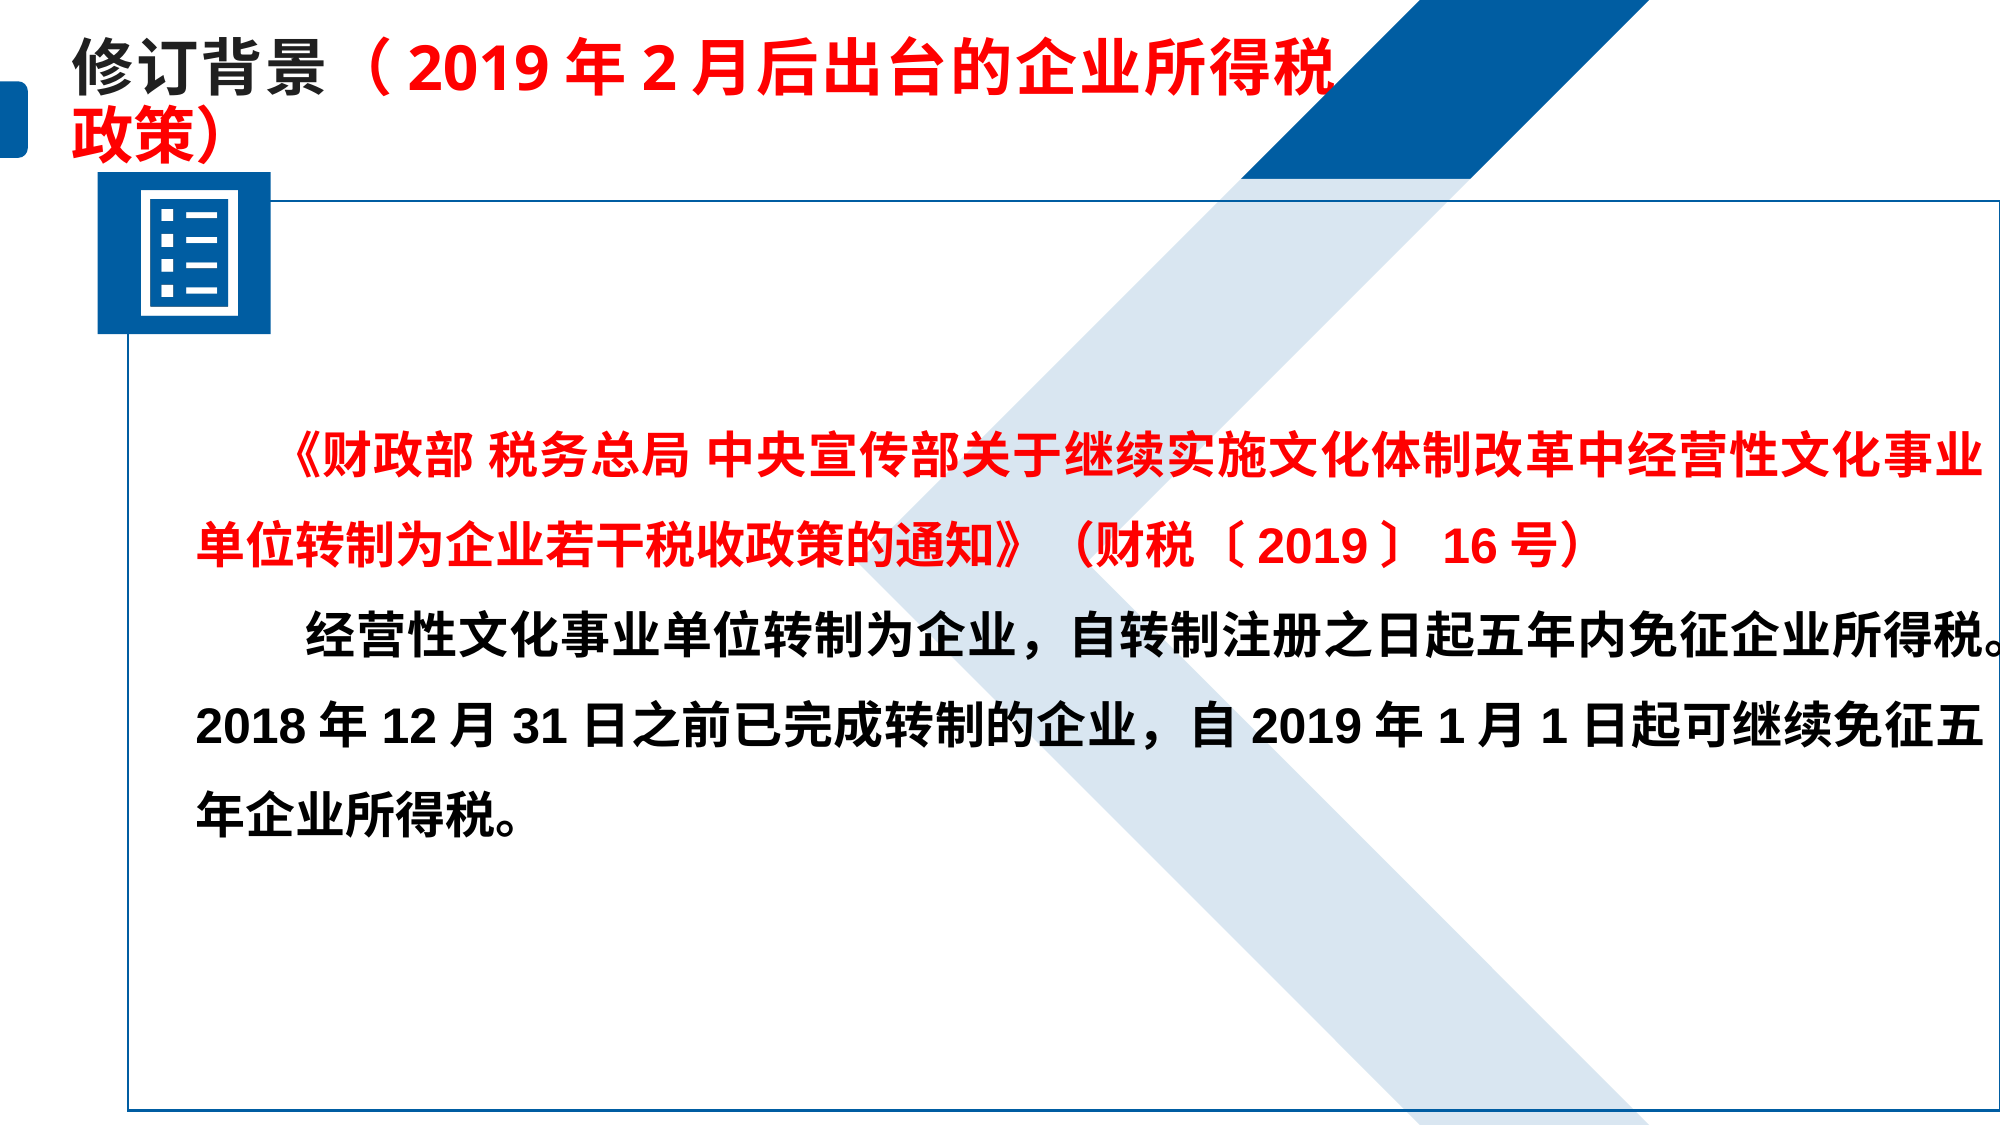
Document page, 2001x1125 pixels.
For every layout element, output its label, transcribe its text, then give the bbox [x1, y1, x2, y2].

text_box [97, 171, 272, 335]
text_box [272, 200, 2000, 206]
picture [113, 177, 264, 328]
text_box [0, 178, 2000, 1125]
text_box [1240, 0, 1651, 178]
list 修订背景（2019年2月后出台的企业所得税政策） [56, 29, 1352, 178]
text_box [127, 335, 2000, 1112]
text_box 《财政部 税务总局 中央宣传部关于继续实施文化体制改革中经营性文化事业单位转制为企业若干税收政策的通知》（财税〔2019〕16号） 经营性文化事业单位转制为企业，自转制注册之日起五年内免征企业所得税。2018年12月31日之前已完成转制的企业，自2019年1月1日起可继续免征五年企业所得税。 [180, 206, 2000, 852]
